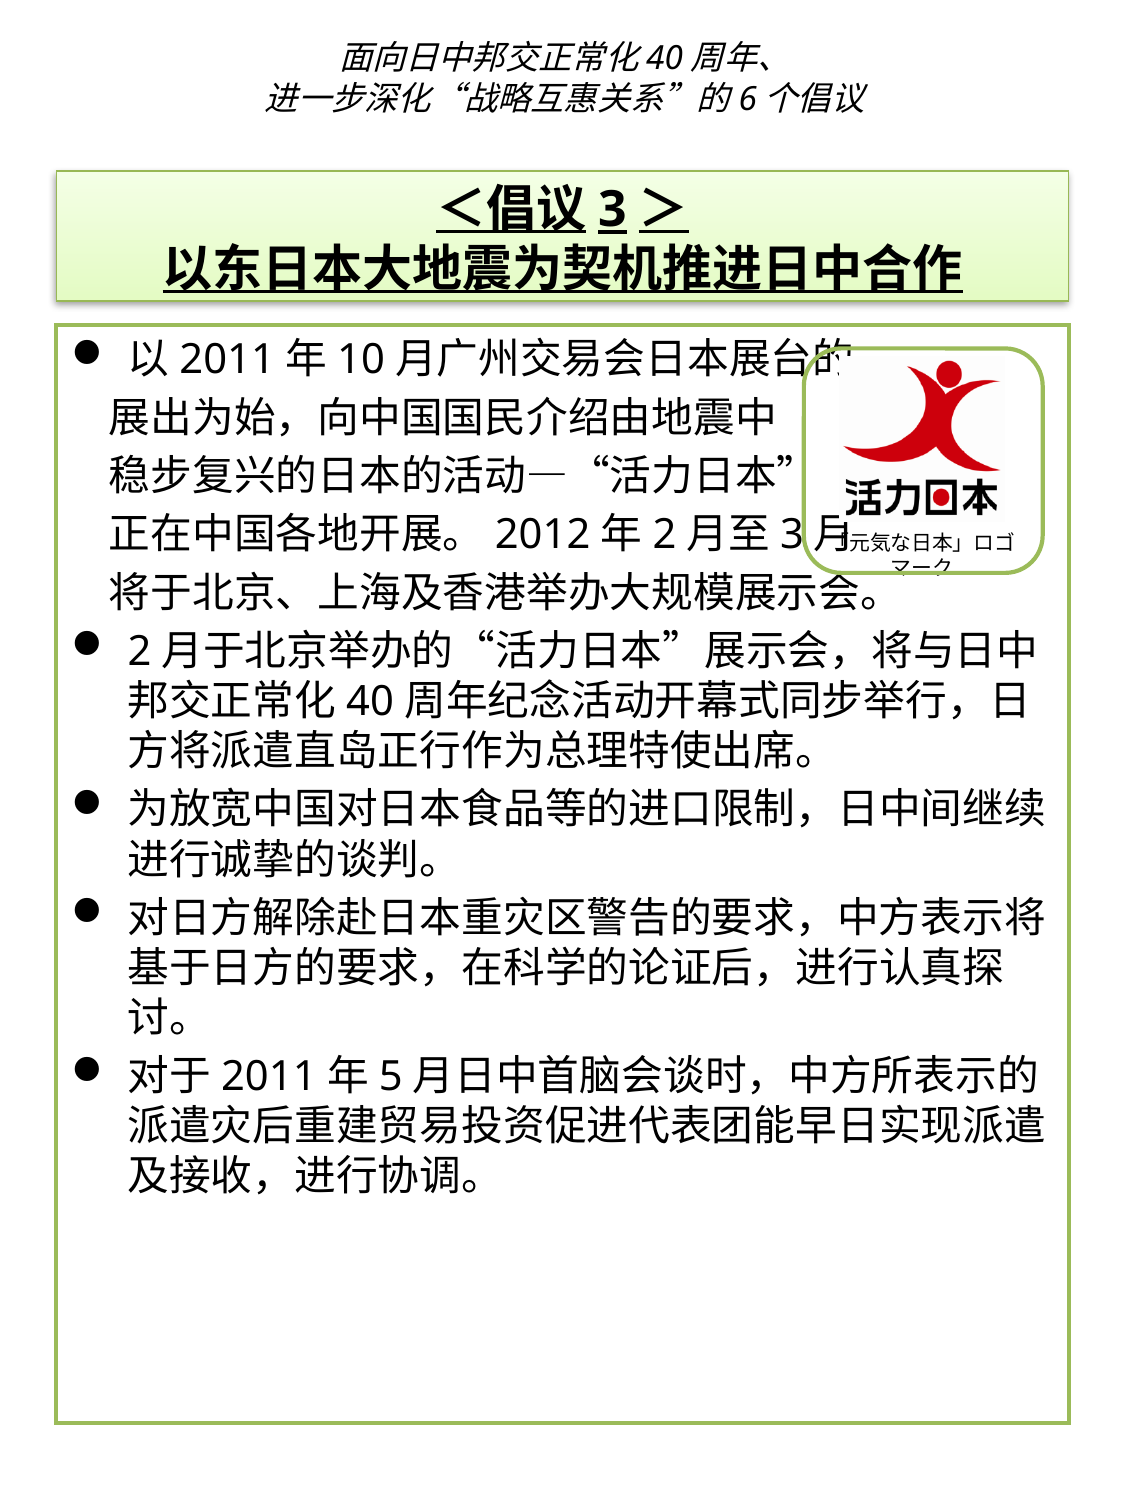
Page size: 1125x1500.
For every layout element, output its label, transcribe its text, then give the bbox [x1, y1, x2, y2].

list 以2011年10月广州交易会日本展台的 展出为始，向中国国民介绍由地震中 稳步复兴的日本的活动—“活力日本” 正在中国各地开展。2012年2月至3月 将于北京、上海及香港举办大规模展示会。 2月于北京举办的“活力日本”展示会，将与日中邦交正常化40周年纪念活动开幕式同步举行，日方将派遣直岛正行作为总理特使出席。 为放宽中国对日本食品等的进口限制，日中间继续进行诚挚的谈判。 对日方解除赴日本重灾区警告的要求，中方表示将基于日方的要求，在科学的论证后，进行认真探讨。 对于2011年5月日中首脑会谈时，中方所表示的派遣灾后重建贸易投资促进代表团能早日实现派遣及接收，进行协调。 [54, 323, 1071, 1425]
text_box 「元気な日本」ロゴマーク [798, 522, 1046, 588]
text_box [801, 346, 1045, 575]
picture [839, 356, 1005, 523]
text_box 面向日中邦交正常化40周年、 进一步深化“战略互惠关系”的6个倡议 [137, 29, 993, 124]
title ＜倡议3＞ 以东日本大地震为契机推进日中合作 [56, 170, 1069, 302]
